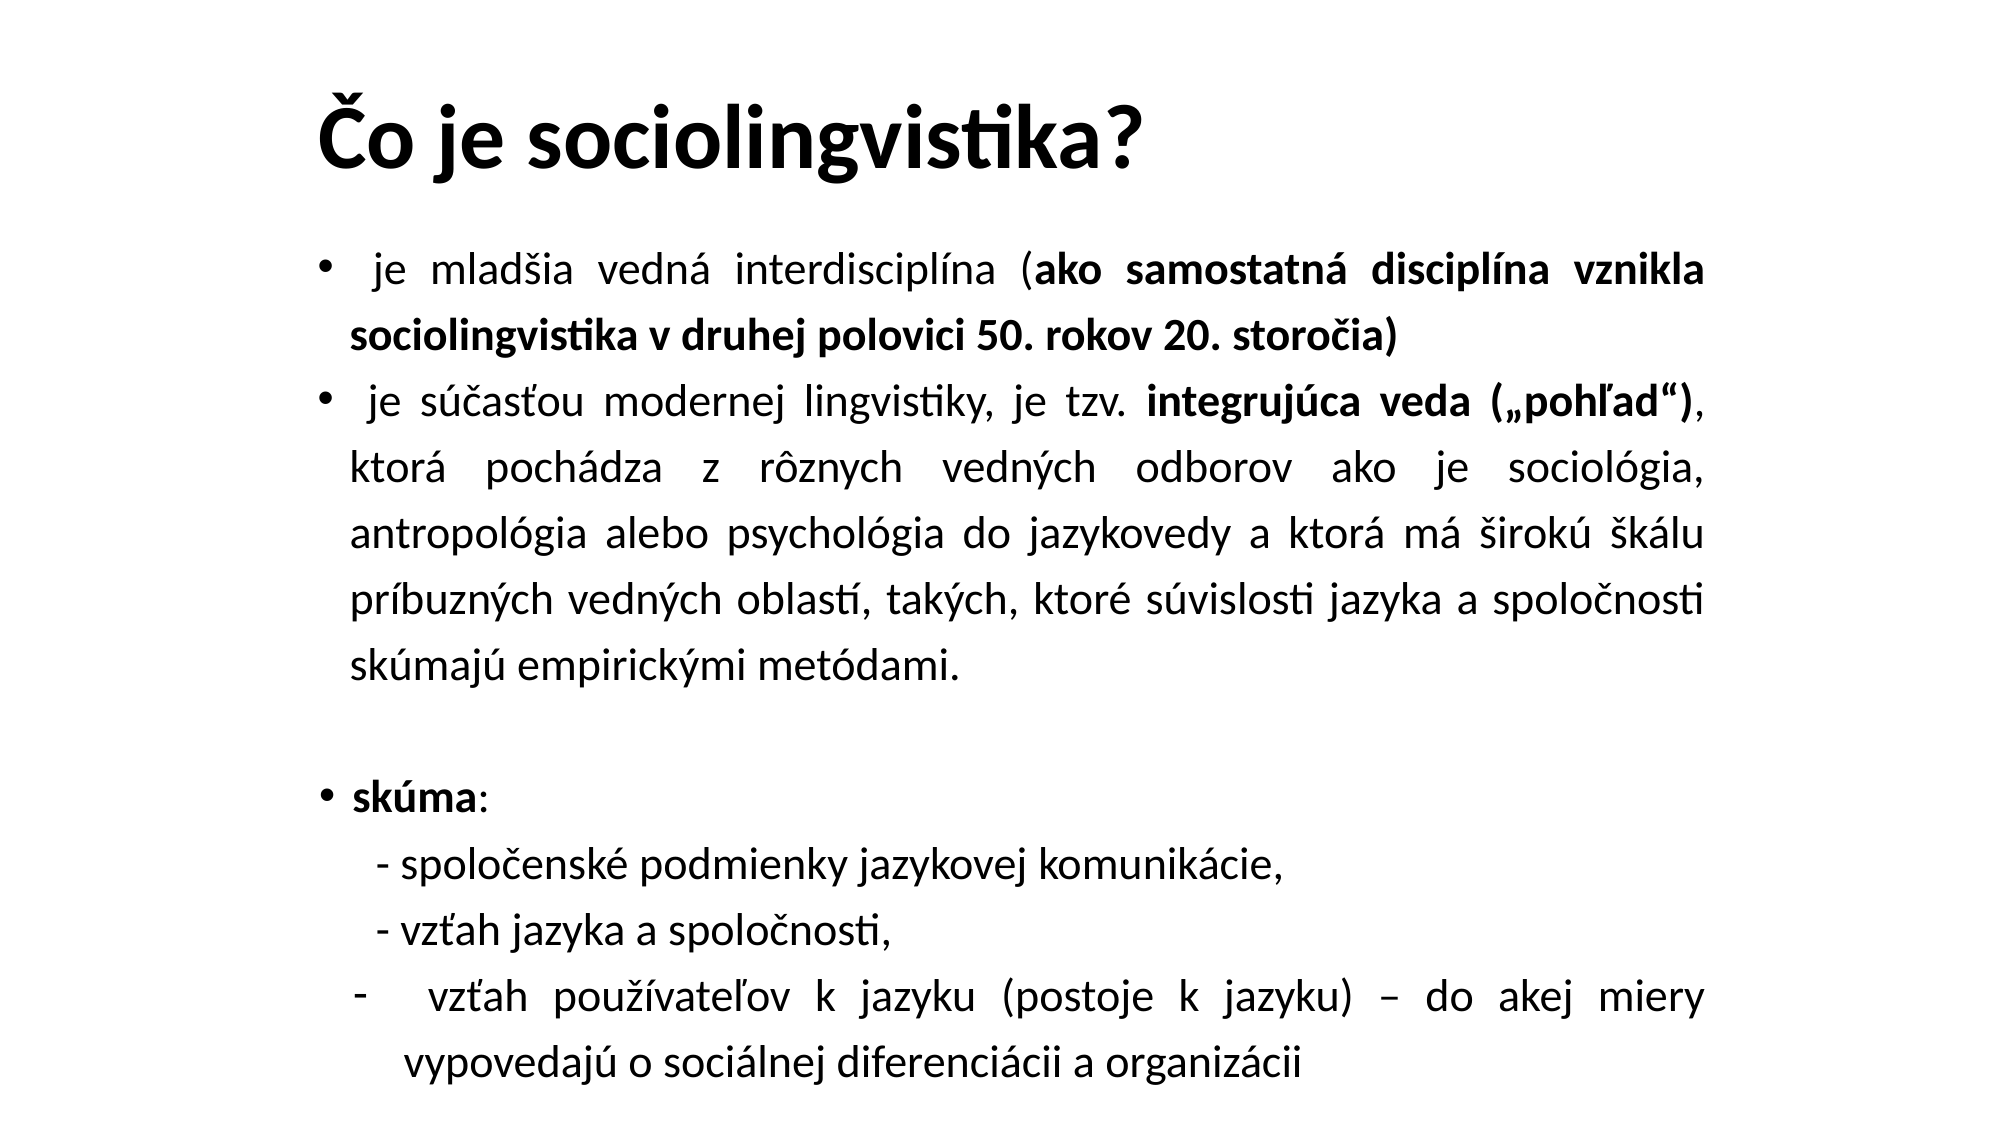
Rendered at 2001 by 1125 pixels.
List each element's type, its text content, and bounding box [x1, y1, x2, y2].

title Čo je sociolingvistika? [303, 45, 1709, 219]
list je mladšia vedná interdisciplína (ako samostatná disciplína vznikla sociolingvistika v druhej polovici 50. rokov 20. storočia) je súčasťou modernej lingvistiky, je tzv. integrujúca veda („pohľad“), ktorá pochádza z rôznych vedných odborov ako je sociológia, antropológia alebo psychológia do jazykovedy a ktorá má širokú škálu príbuzných vedných oblastí, takých, ktoré súvislosti jazyka a spoločnosti skúmajú empirickými metódami. skúma: - spoločenské podmienky jazykovej komunikácie, - vzťah jazyka a spoločnosti, vzťah používateľov k jazyku (postoje k jazyku) – do akej miery vypovedajú o sociálnej diferenciácii a organizácii [279, 219, 1721, 1094]
